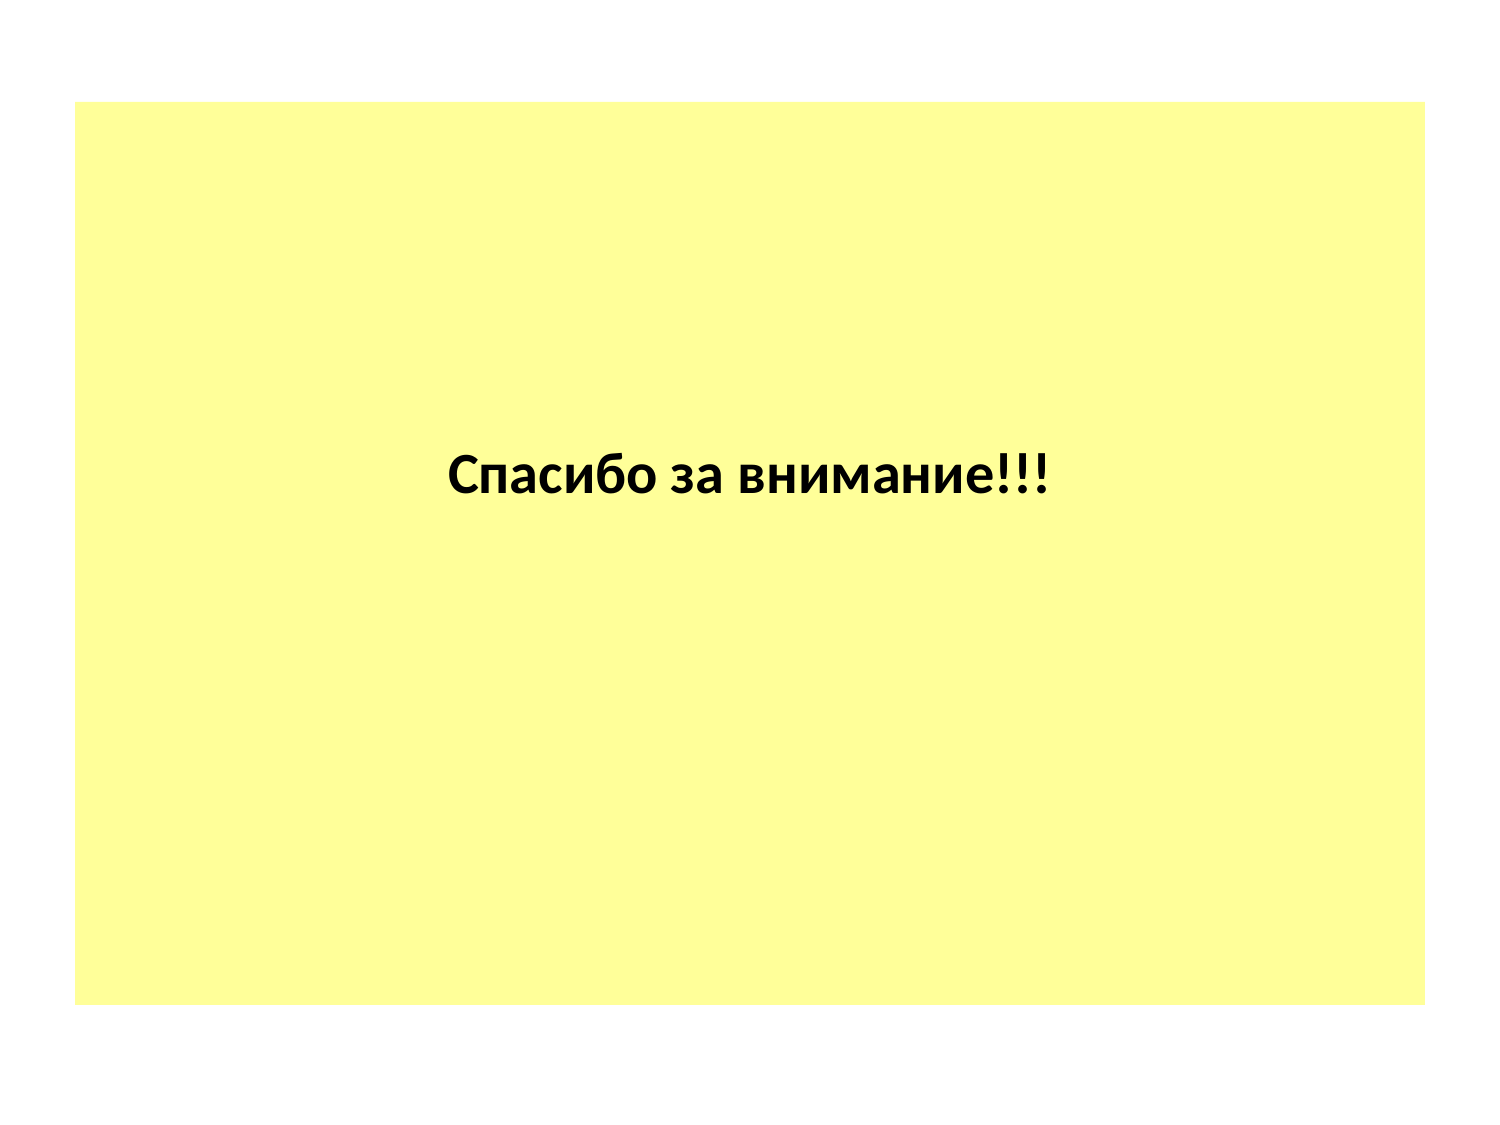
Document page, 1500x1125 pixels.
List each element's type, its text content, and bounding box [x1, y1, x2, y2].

list Спасибо за внимание!!! [75, 101, 1425, 1005]
